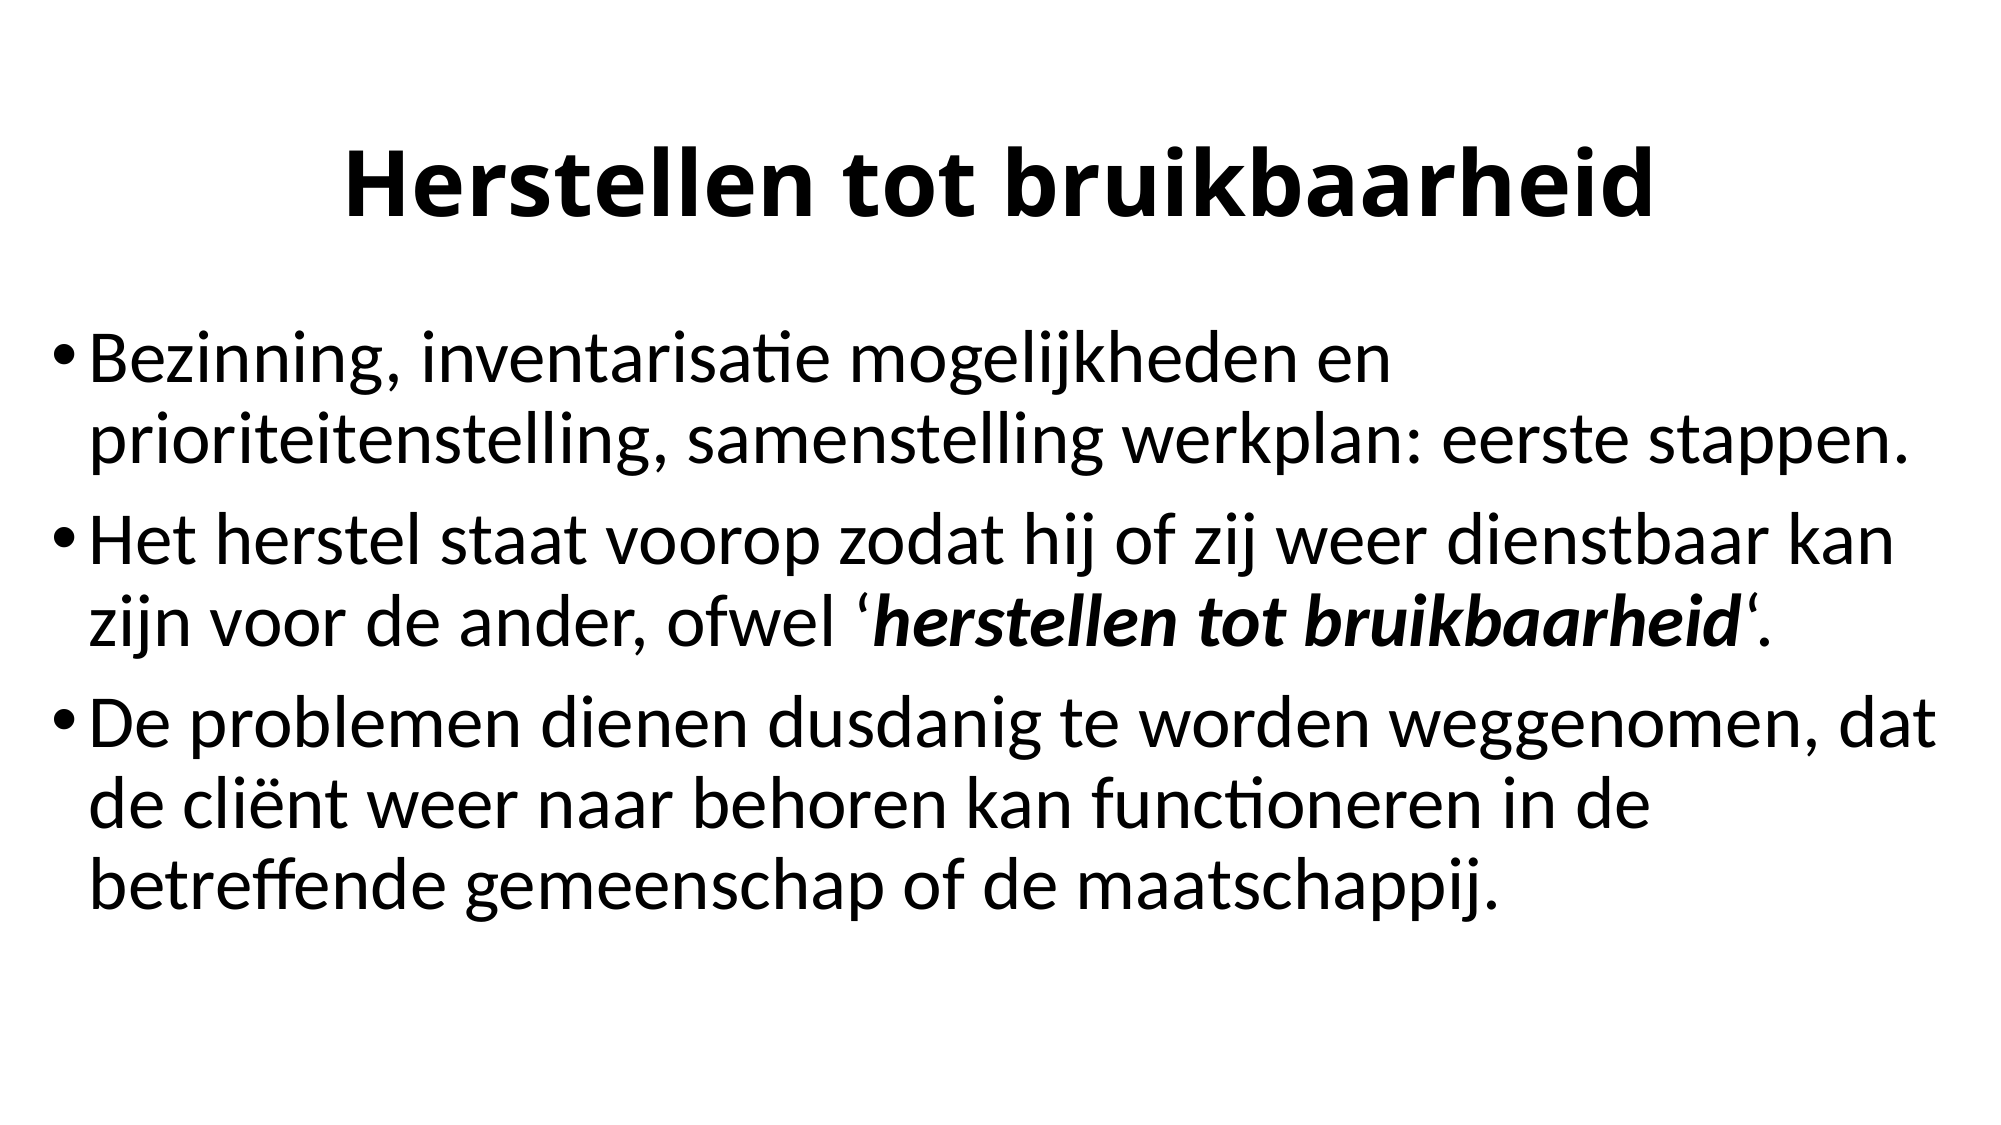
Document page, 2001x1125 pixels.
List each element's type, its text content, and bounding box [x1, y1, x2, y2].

title Herstellen tot bruikbaarheid [137, 78, 1863, 296]
list Bezinning, inventarisatie mogelijkheden en prioriteitenstelling, samenstelling werkplan: eerste stappen. Het herstel staat voorop zodat hij of zij weer dienstbaar kan zijn voor de ander, ofwel ‘herstellen tot bruikbaarheid‘. De problemen dienen dusdanig te worden weggenomen, dat de cliënt weer naar behoren kan functioneren in de betreffende gemeenschap of de maatschappij. [35, 310, 1964, 1047]
